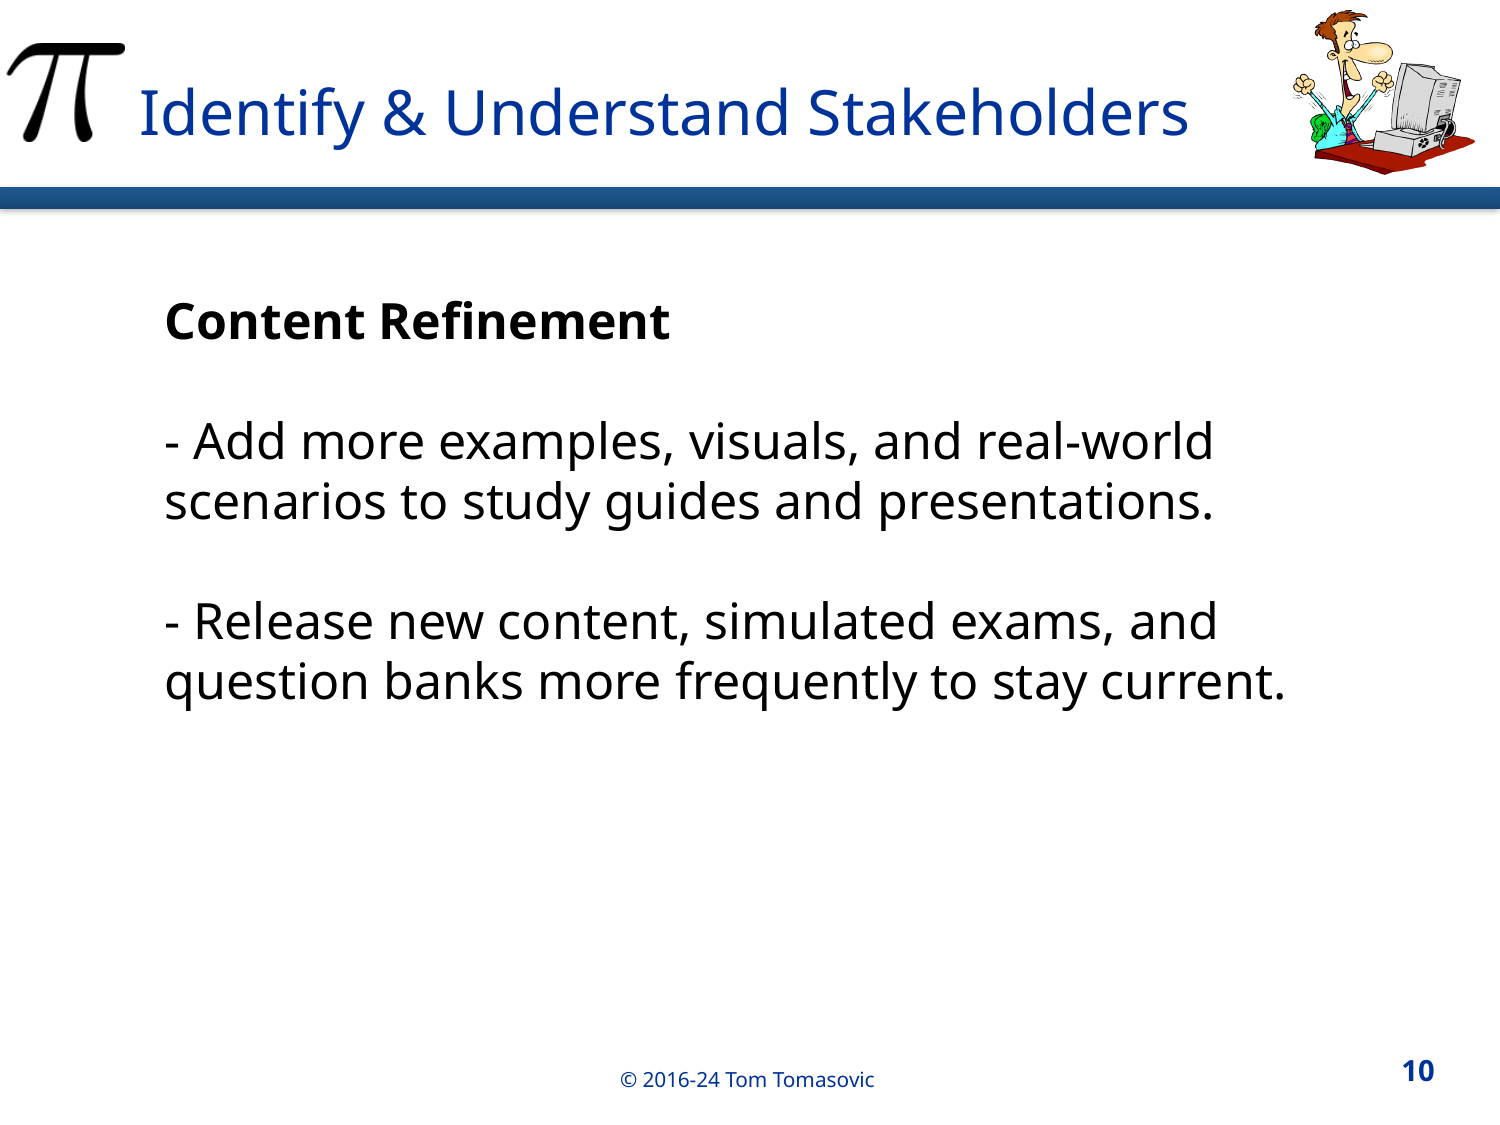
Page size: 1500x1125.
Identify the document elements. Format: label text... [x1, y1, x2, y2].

text_box Identify & Understand Stakeholders [125, 61, 1300, 155]
picture [1292, 10, 1475, 175]
picture [1, 43, 125, 142]
text_box Content Refinement - Add more examples, visuals, and real-world scenarios to study guides and presentations. - Release new content, simulated exams, and question banks more frequently to stay current. [149, 282, 1350, 777]
slide_number 10 [1299, 1058, 1451, 1100]
